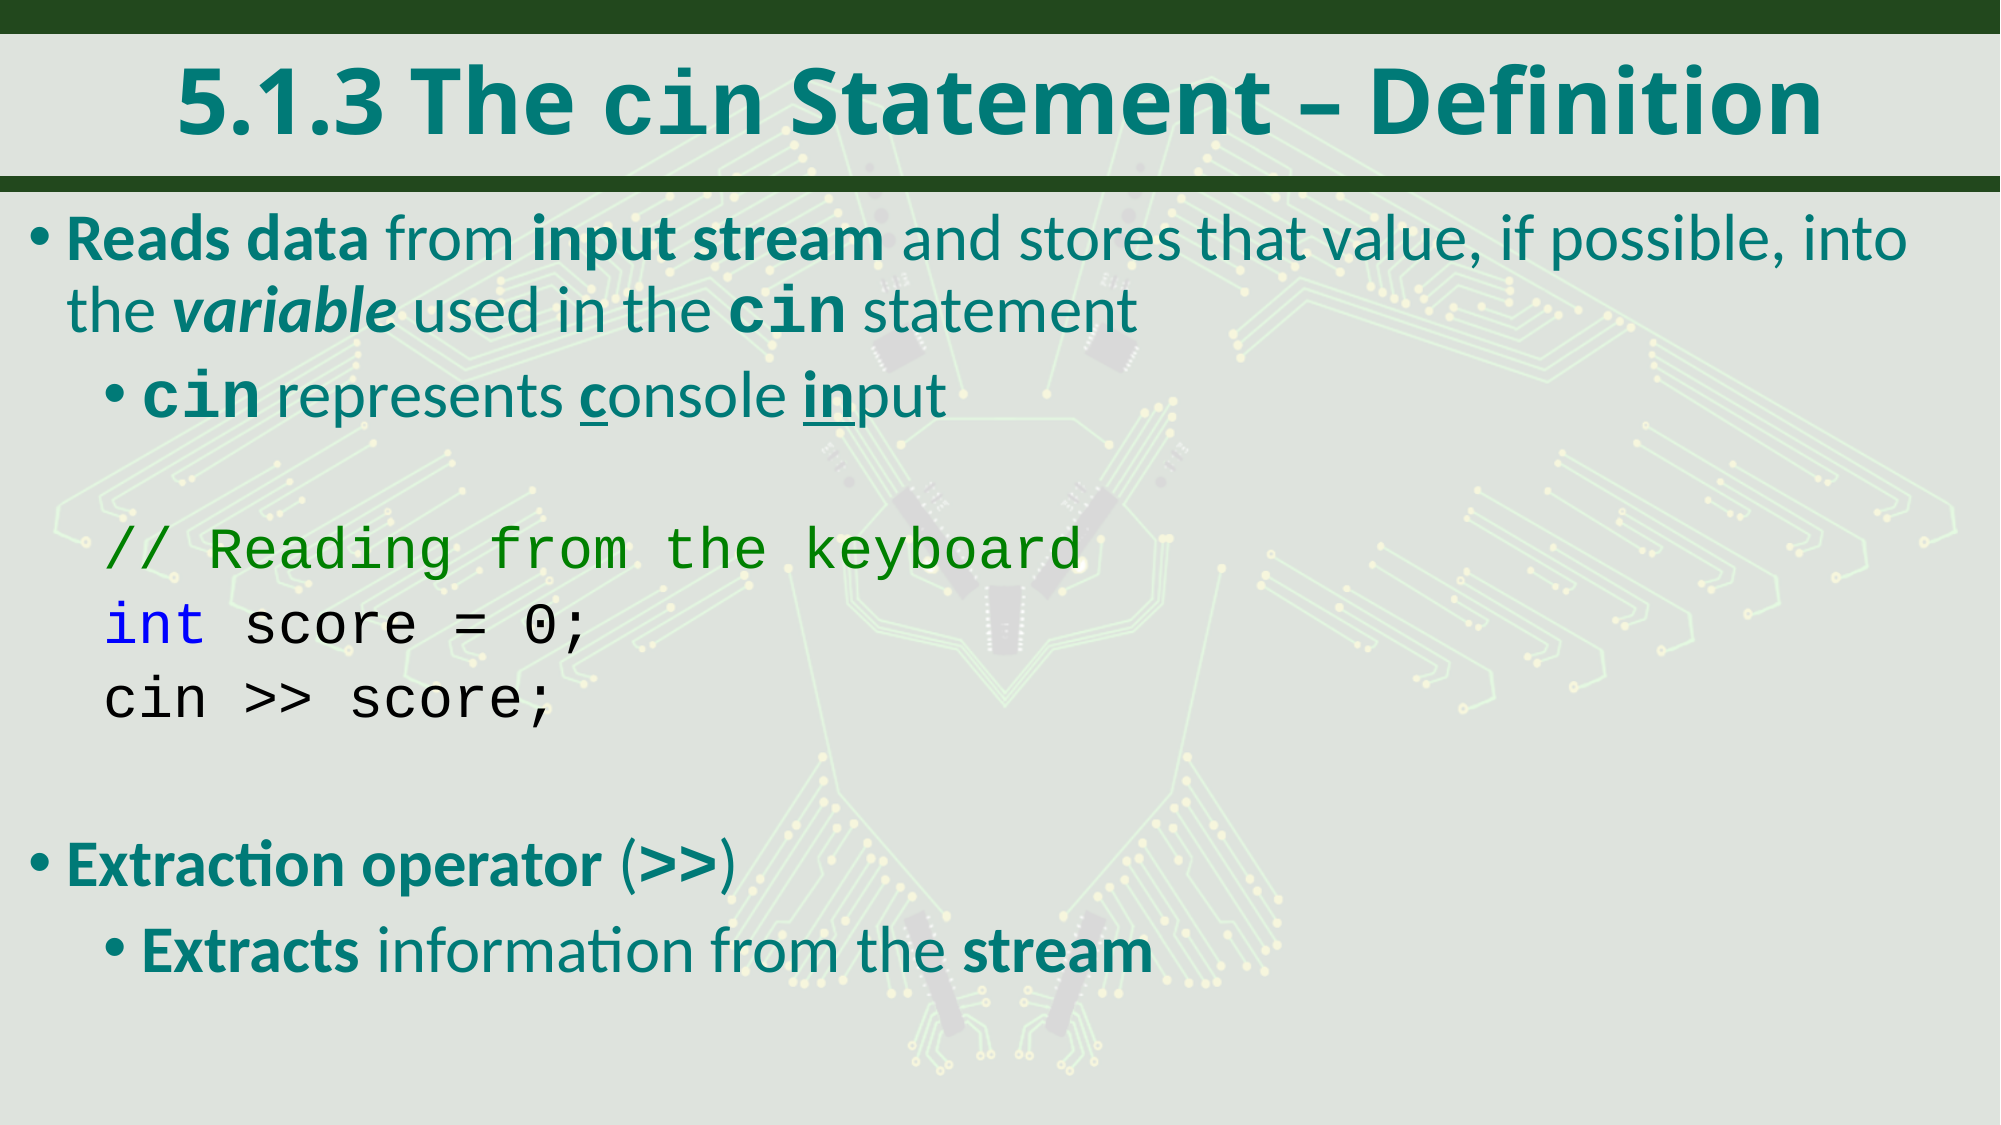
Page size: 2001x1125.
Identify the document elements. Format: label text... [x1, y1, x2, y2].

list Reads data from input stream and stores that value, if possible, into the variable used in the cin statement cin represents console input // Reading from the keyboard int score = 0; cin >> score; Extraction operator (>>) Extracts information from the stream [13, 195, 1989, 1014]
title 5.1.3 The cin Statement – Definition [13, 36, 1989, 173]
